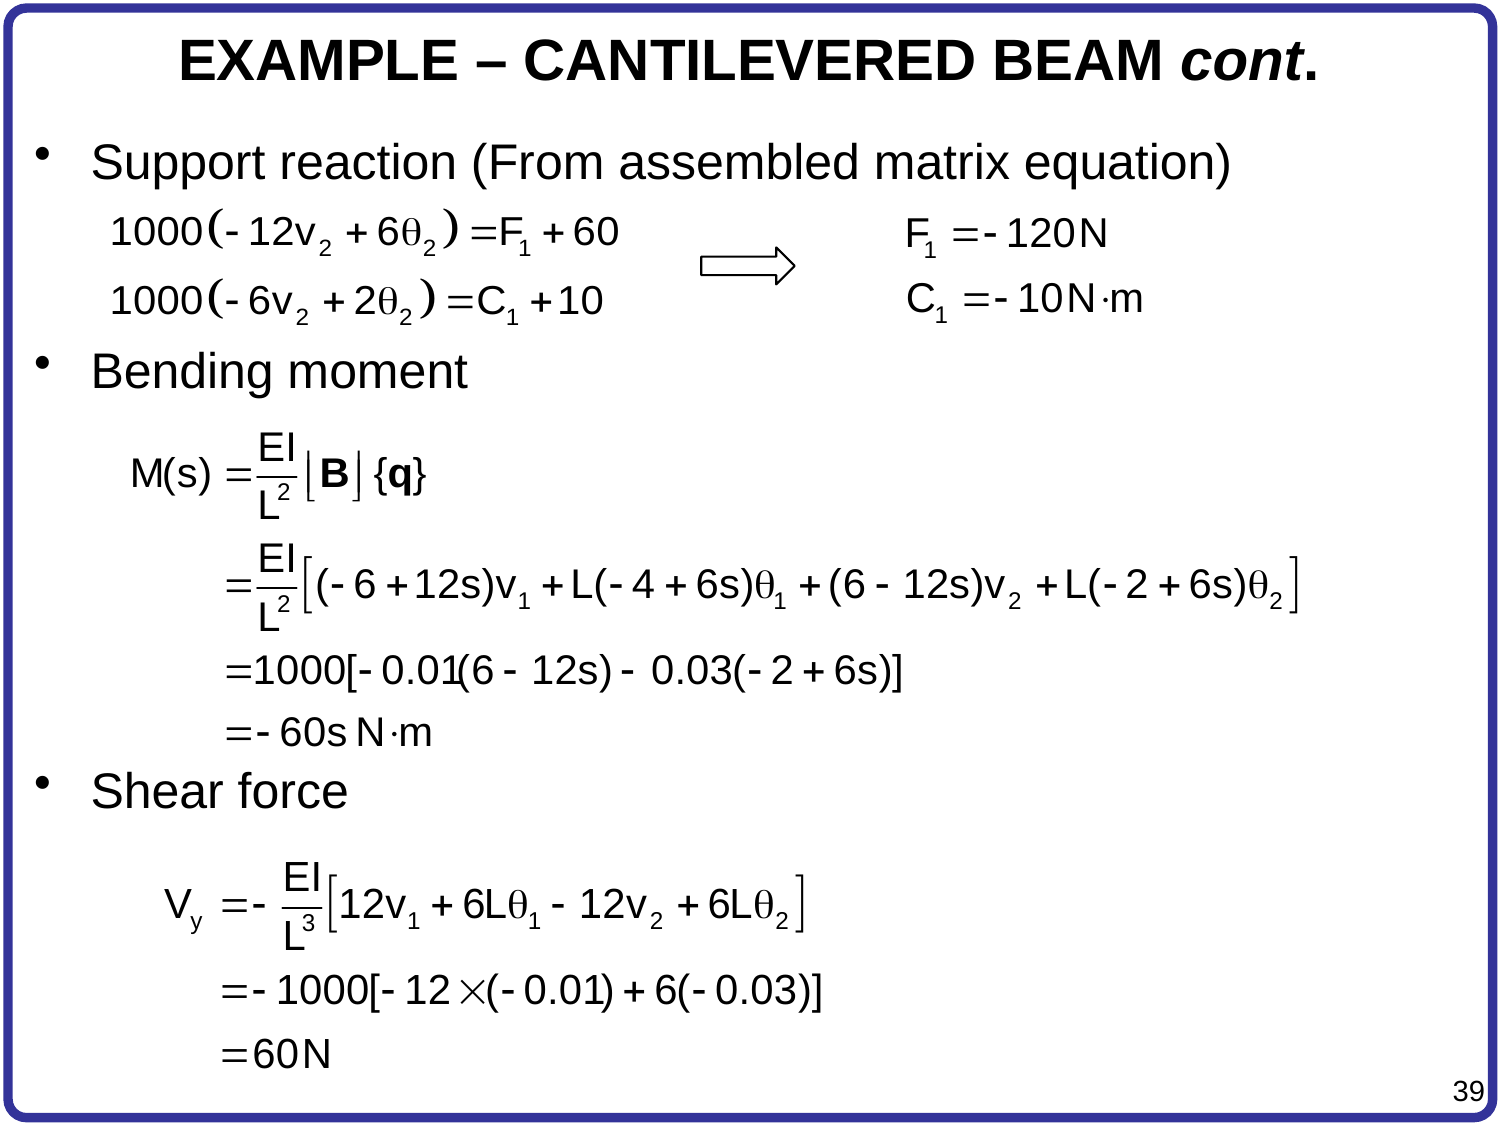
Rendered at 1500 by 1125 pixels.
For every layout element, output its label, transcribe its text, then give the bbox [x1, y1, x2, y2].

text_box [701, 247, 795, 285]
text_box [109, 204, 624, 336]
list Support reaction (From assembled matrix equation) Bending moment Shear force [18, 121, 1481, 1012]
title EXAMPLE – CANTILEVERED BEAM cont. [6, 7, 1492, 106]
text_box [159, 852, 828, 1084]
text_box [128, 423, 1306, 761]
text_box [903, 210, 1148, 328]
